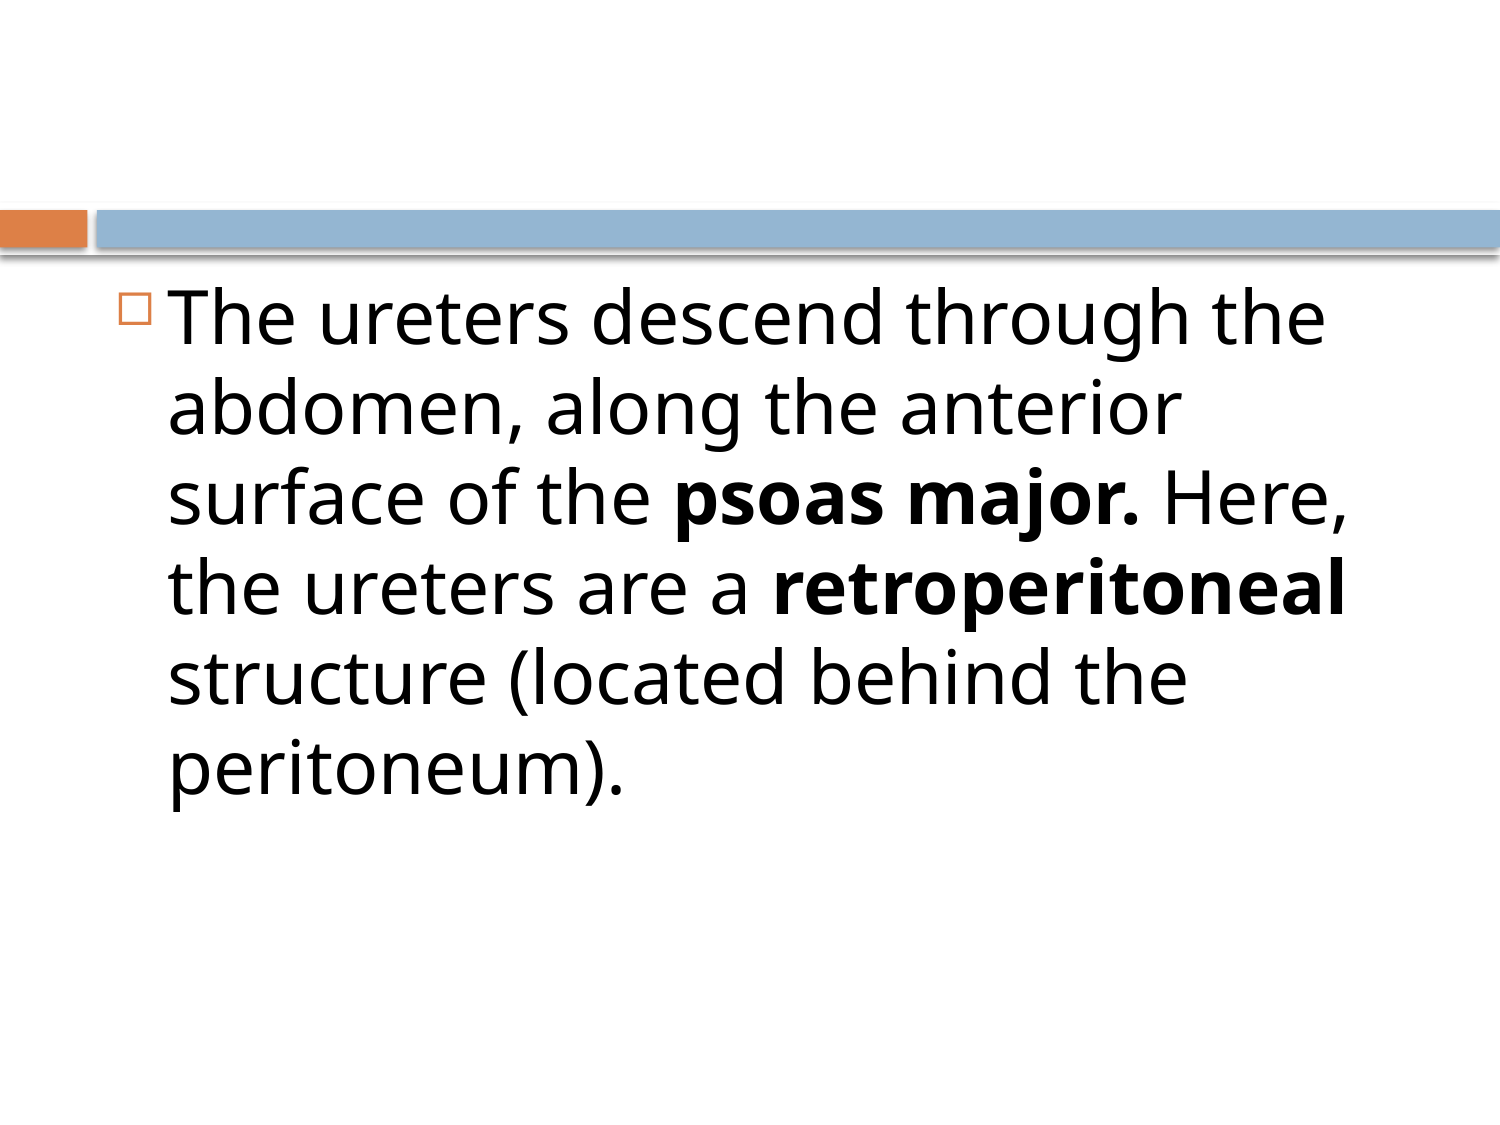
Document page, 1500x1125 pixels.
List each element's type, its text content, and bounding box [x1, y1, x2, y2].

list The ureters descend through the abdomen, along the anterior surface of the psoas major. Here, the ureters are a retroperitoneal structure (located behind the peritoneum). [100, 262, 1438, 1000]
